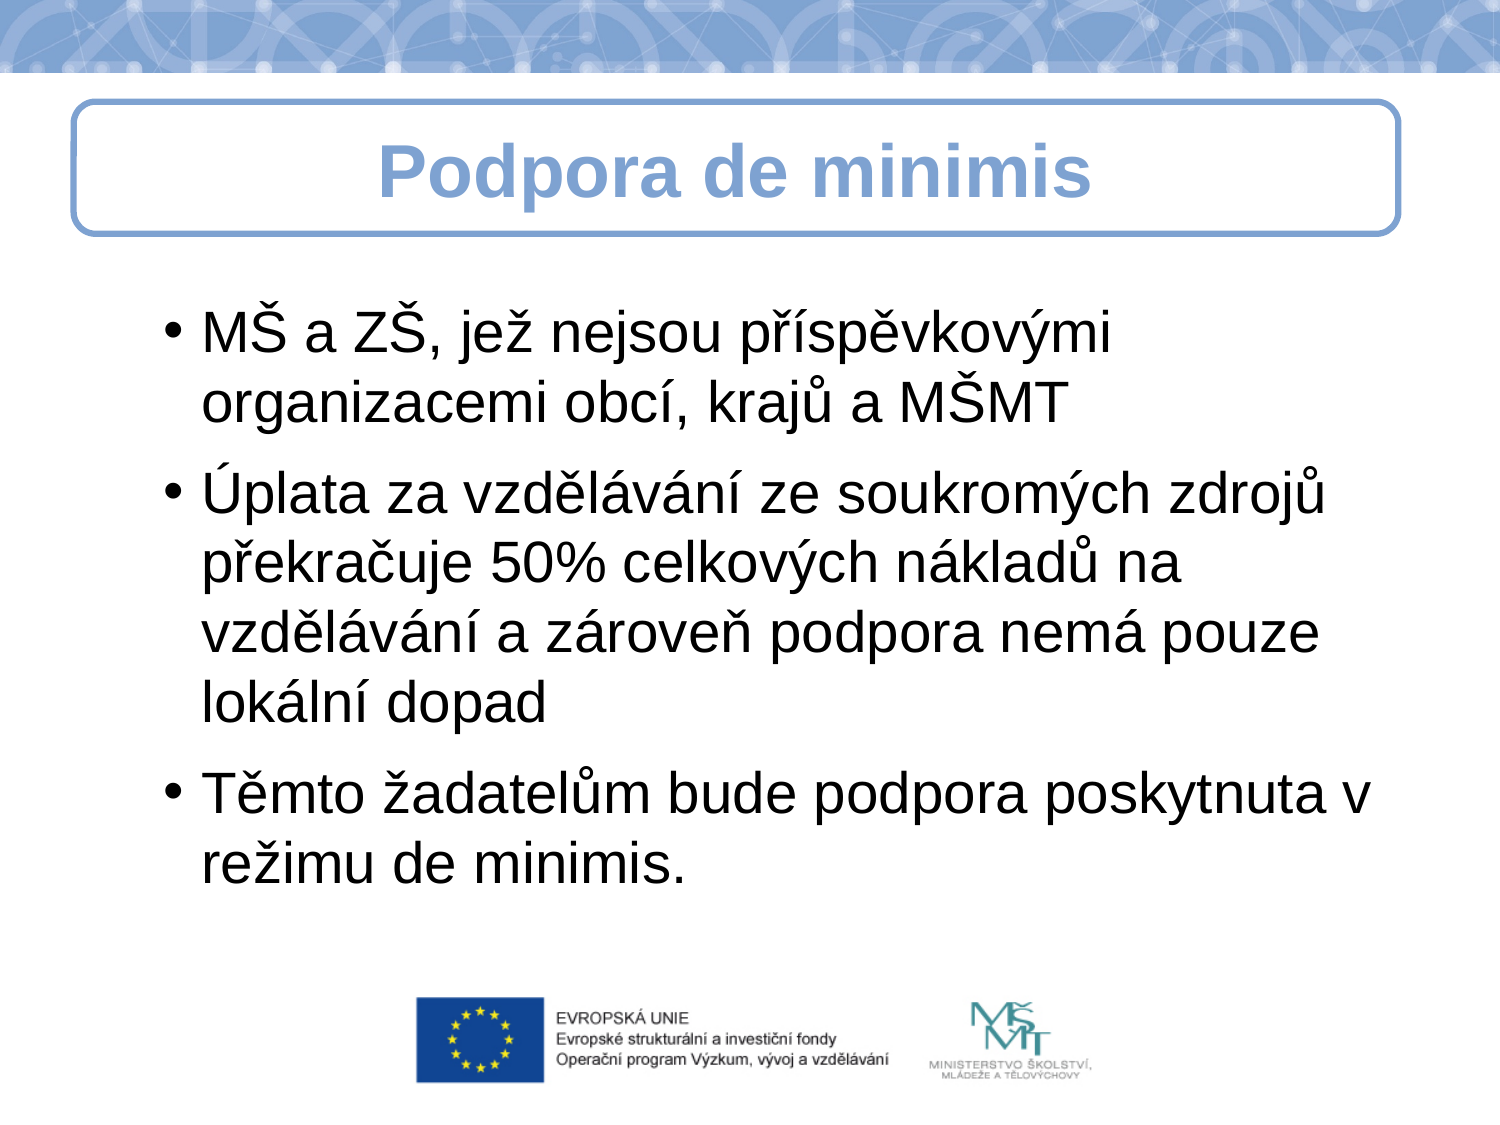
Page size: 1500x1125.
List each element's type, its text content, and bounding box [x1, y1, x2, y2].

text_box Podpora de minimis [72, 100, 1400, 235]
picture [0, 0, 1500, 73]
picture [371, 970, 1129, 1125]
list MŠ a ZŠ, jež nejsou příspěvkovými organizacemi obcí, krajů a MŠMT Úplata za vzdělávání ze soukromých zdrojů překračuje 50% celkových nákladů na vzdělávání a zároveň podpora nemá pouze lokální dopad Těmto žadatelům bude podpora poskytnuta v režimu de minimis. [73, 286, 1399, 970]
